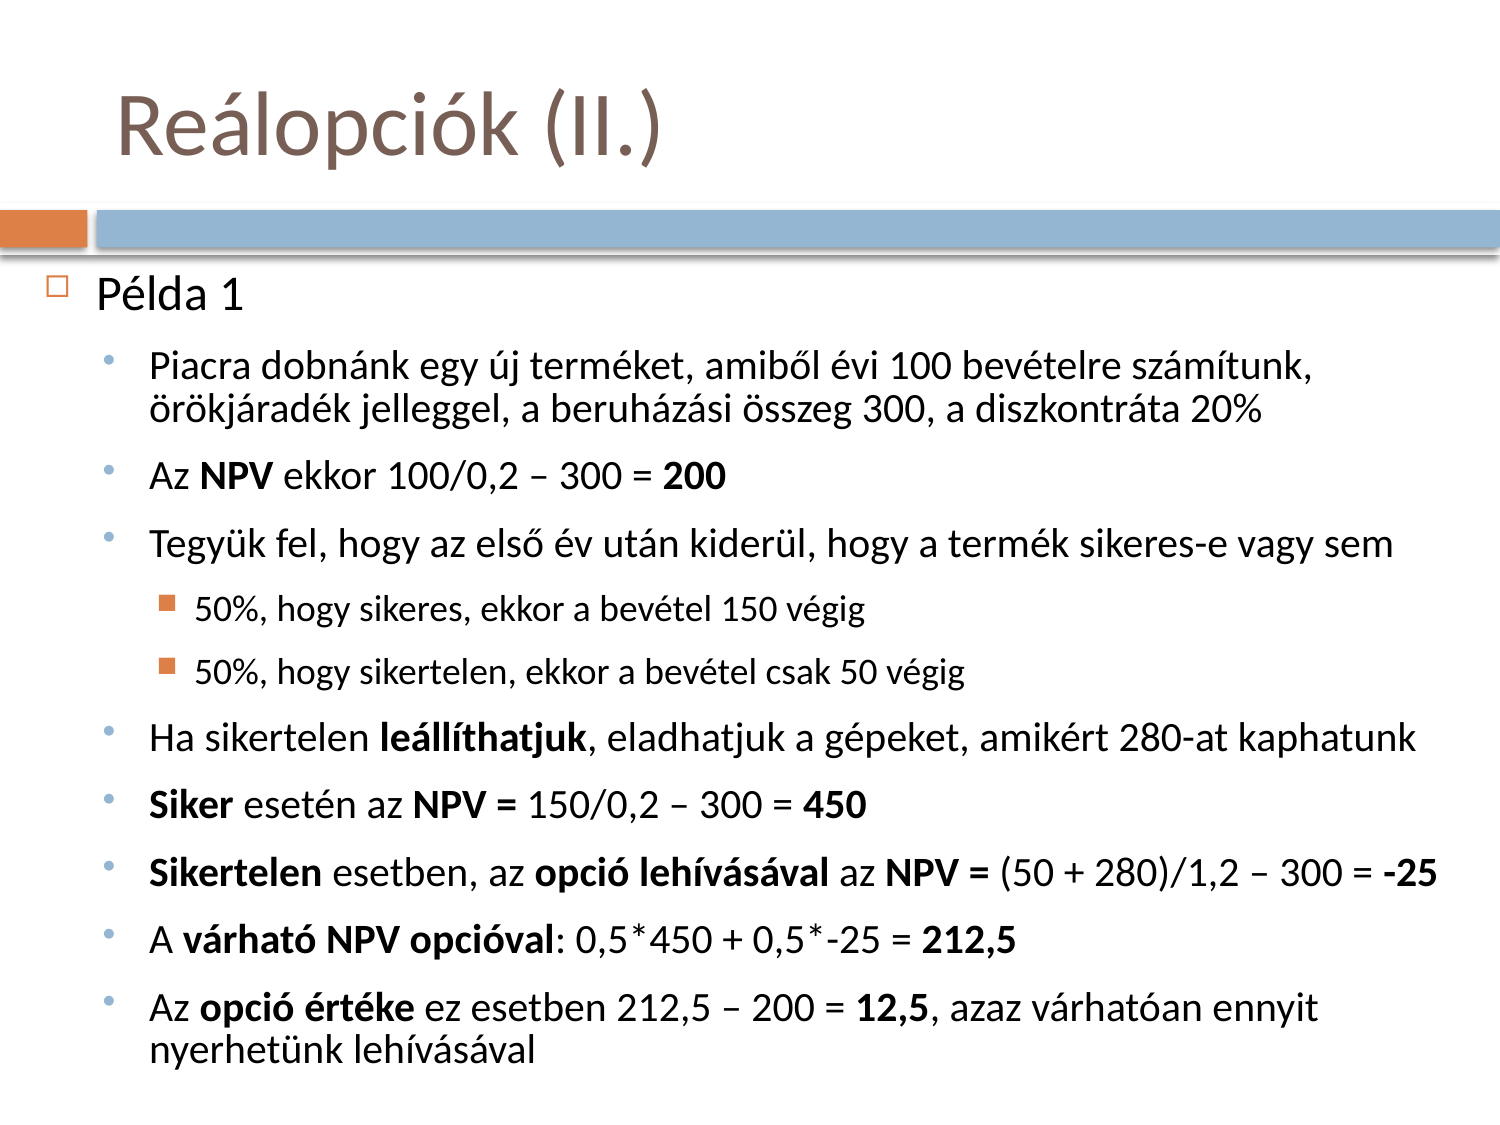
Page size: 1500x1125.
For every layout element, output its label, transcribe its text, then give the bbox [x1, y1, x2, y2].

list Példa 1 Piacra dobnánk egy új terméket, amiből évi 100 bevételre számítunk, örökjáradék jelleggel, a beruházási összeg 300, a diszkontráta 20% Az NPV ekkor 100/0,2 – 300 = 200 Tegyük fel, hogy az első év után kiderül, hogy a termék sikeres-e vagy sem 50%, hogy sikeres, ekkor a bevétel 150 végig 50%, hogy sikertelen, ekkor a bevétel csak 50 végig Ha sikertelen leállíthatjuk, eladhatjuk a gépeket, amikért 280-at kaphatunk Siker esetén az NPV = 150/0,2 – 300 = 450 Sikertelen esetben, az opció lehívásával az NPV = (50 + 280)/1,2 – 300 = -25 A várható NPV opcióval: 0,5*450 + 0,5*-25 = 212,5 Az opció értéke ez esetben 212,5 – 200 = 12,5, azaz várhatóan ennyit nyerhetünk lehívásával [29, 262, 1471, 1094]
title Reálopciók (II.) [100, 37, 1438, 200]
